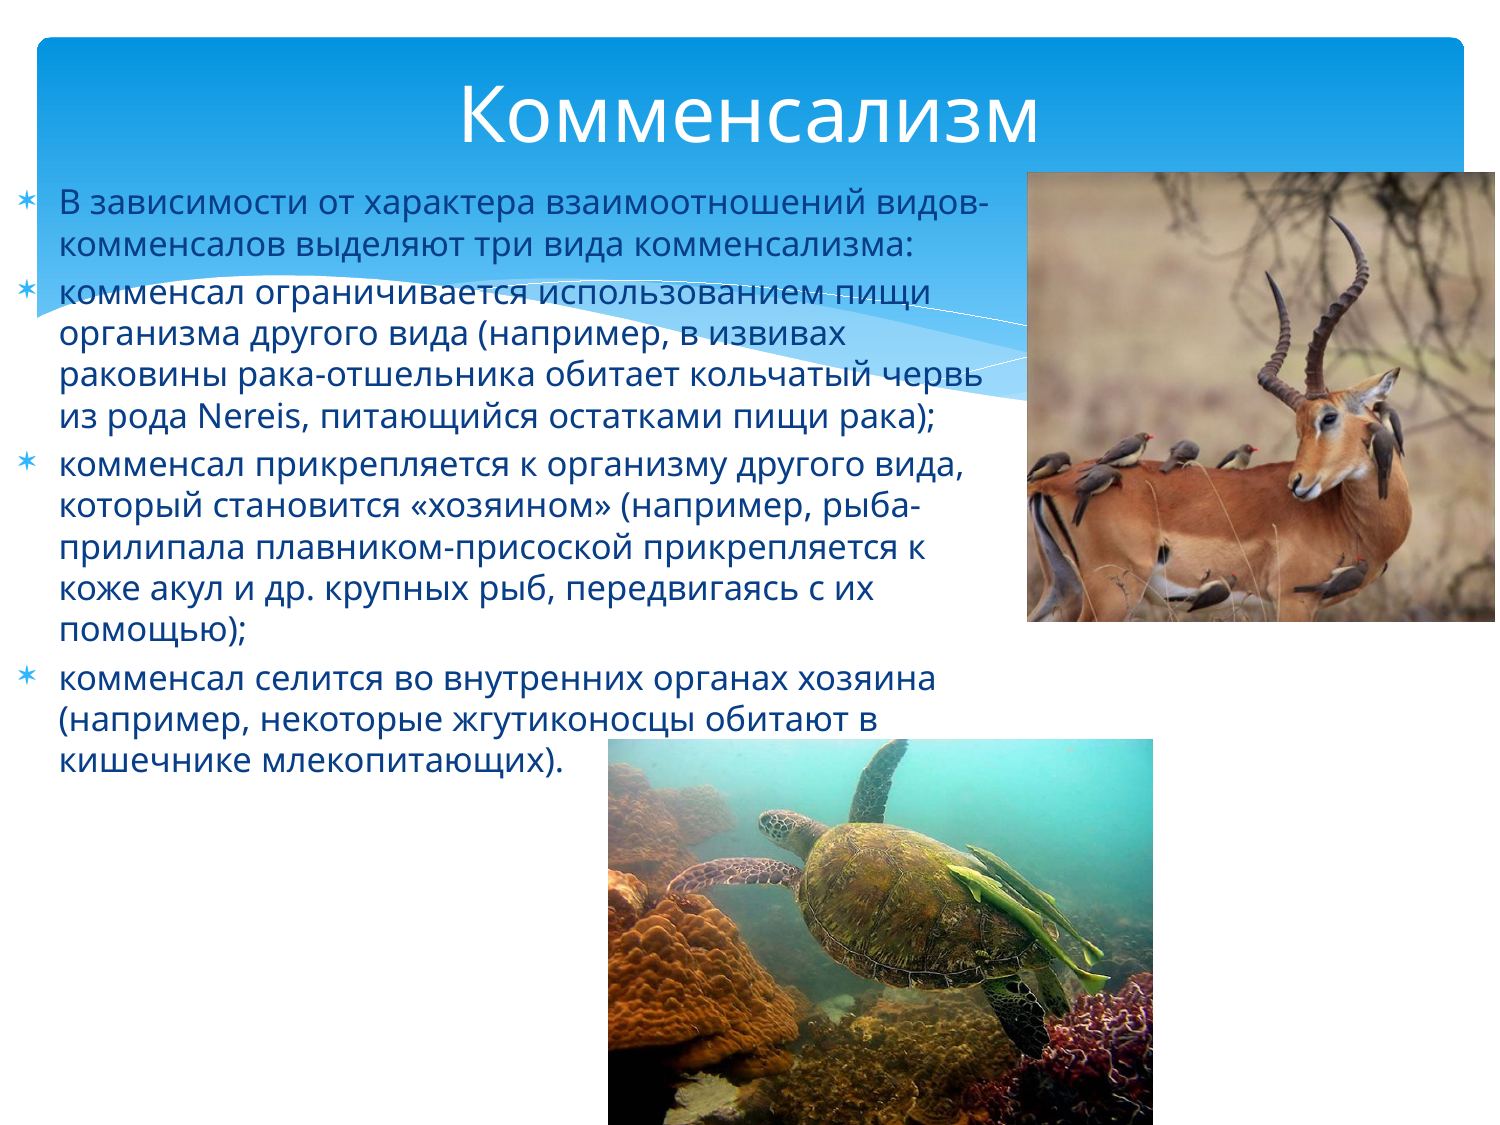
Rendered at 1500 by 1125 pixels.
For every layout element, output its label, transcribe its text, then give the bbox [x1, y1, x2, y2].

picture [1027, 172, 1495, 622]
title Комменсализм [75, 55, 1425, 261]
picture [607, 739, 1154, 1125]
list В зависимости от характера взаимоотношений видов-комменсалов выделяют три вида комменсализма: комменсал ограничивается использованием пищи организма другого вида (например, в извивах раковины рака-отшельника обитает кольчатый червь из рода Nereis, питающийся остатками пищи рака); комменсал прикрепляется к организму другого вида, который становится «хозяином» (например, рыба-прилипала плавником-присоской прикрепляется к коже акул и др. крупных рыб, передвигаясь с их помощью); комменсал селится во внутренних органах хозяина (например, некоторые жгутиконосцы обитают в кишечнике млекопитающих). [3, 172, 1010, 816]
